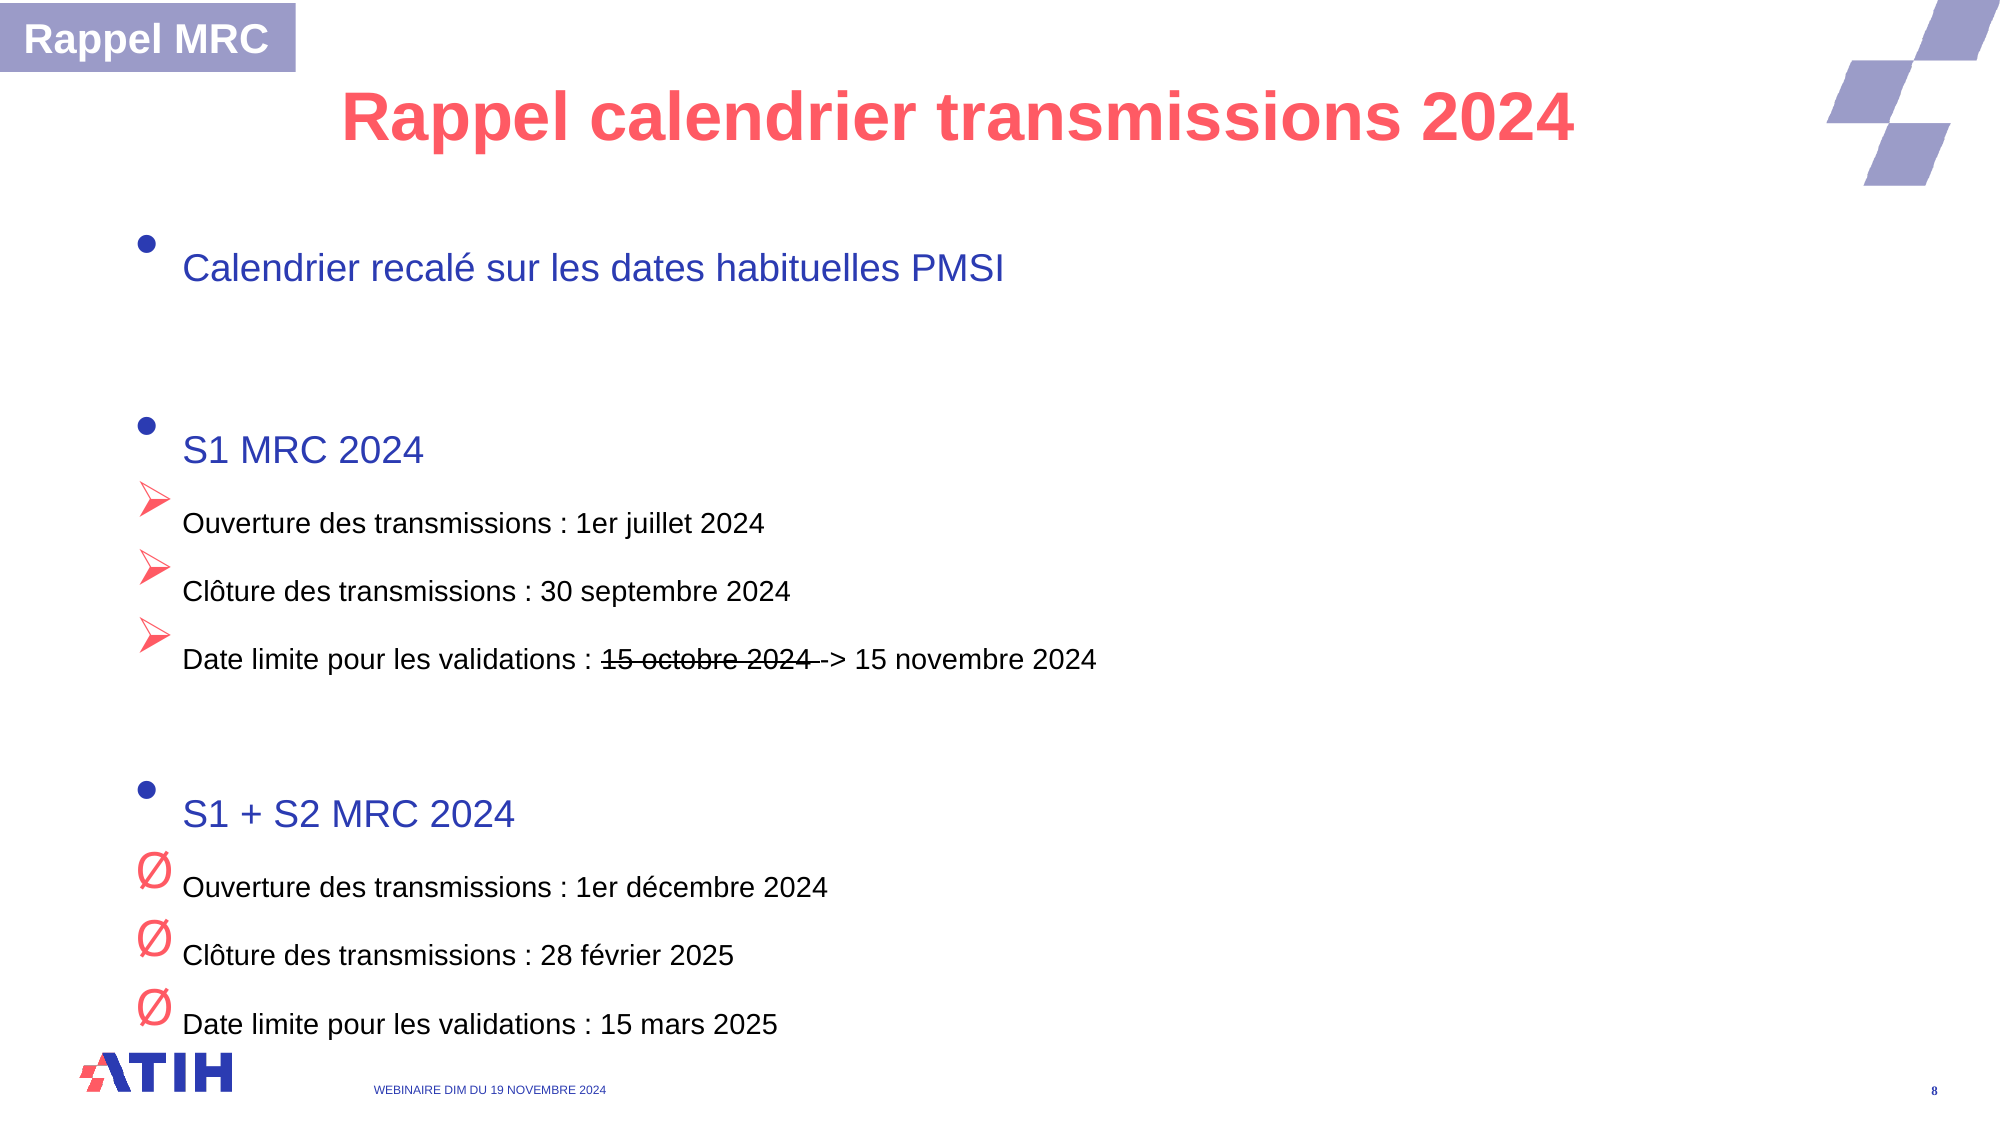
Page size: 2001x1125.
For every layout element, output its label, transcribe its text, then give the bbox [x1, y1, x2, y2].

picture [69, 1041, 244, 1098]
picture [1823, 0, 2000, 189]
list Rappel MRC [0, 3, 296, 72]
text_box Calendrier recalé sur les dates habituelles PMSI S1 MRC 2024 Ouverture des transmissions : 1er juillet 2024 Clôture des transmissions : 30 septembre 2024 Date limite pour les validations : 15 octobre 2024 -> 15 novembre 2024 S1 + S2 MRC 2024 Ouverture des transmissions : 1er décembre 2024 Clôture des transmissions : 28 février 2025 Date limite pour les validations : 15 mars 2025 [129, 198, 1872, 1040]
footer WEBINAIRE DIM DU 19 Novembre 2024 [368, 1069, 1471, 1096]
title Rappel calendrier transmissions 2024 [335, 71, 1911, 157]
